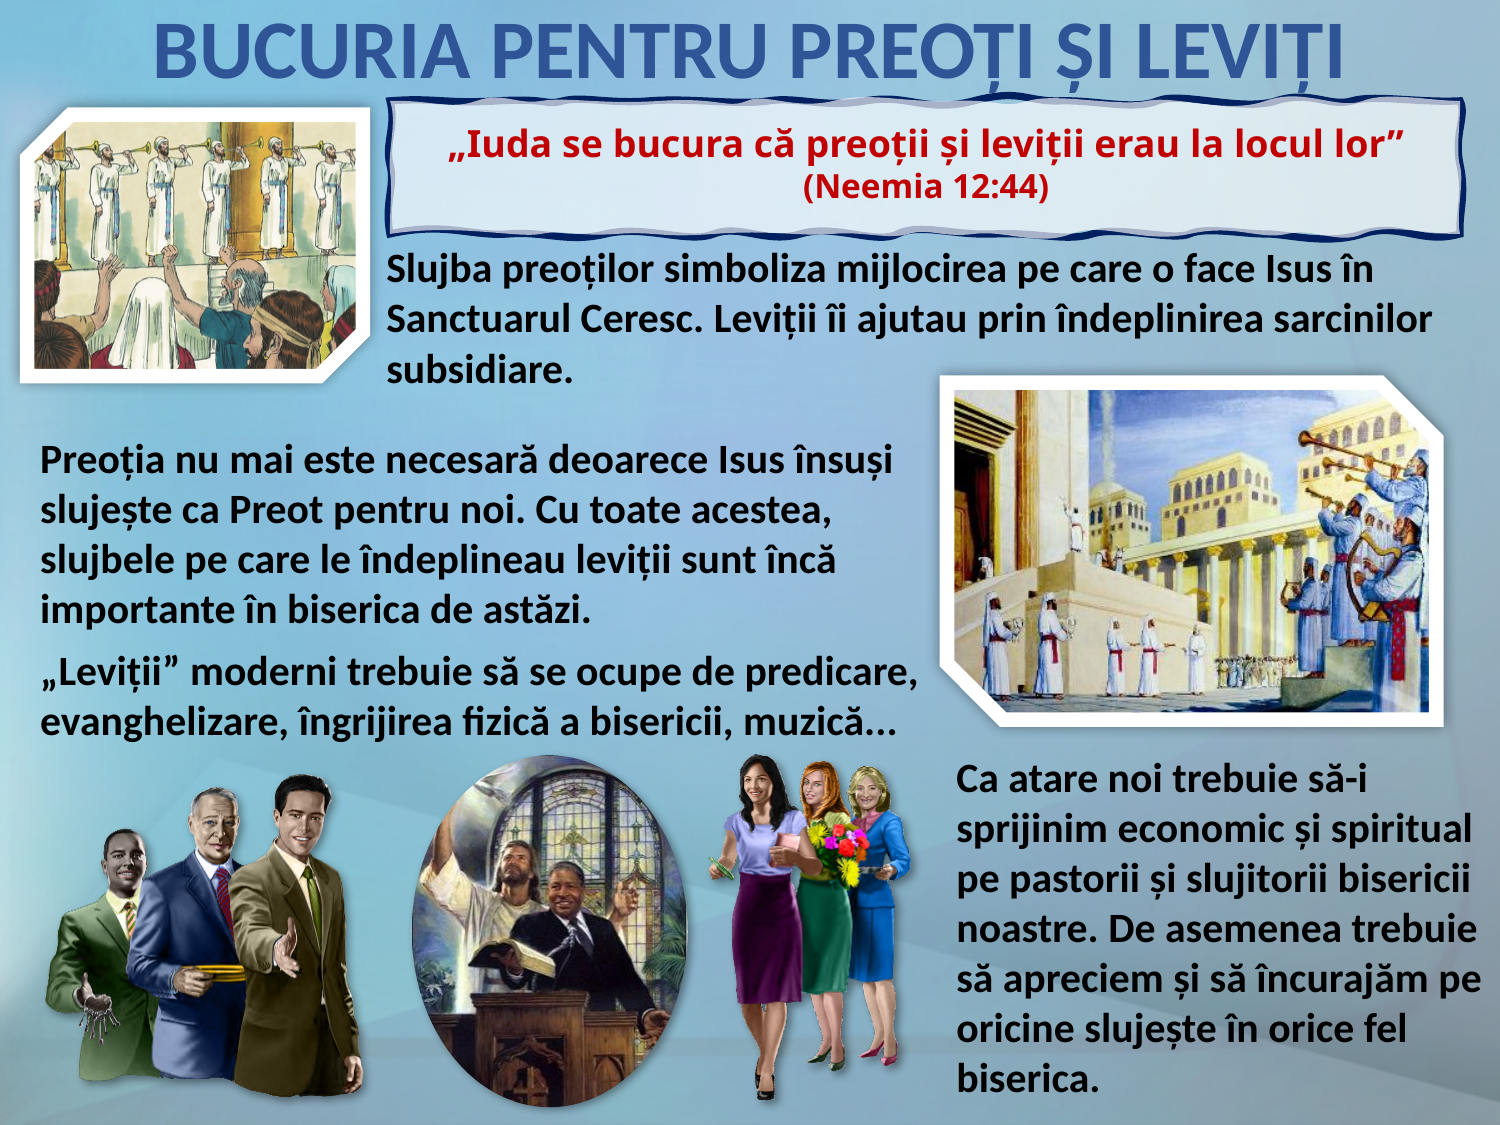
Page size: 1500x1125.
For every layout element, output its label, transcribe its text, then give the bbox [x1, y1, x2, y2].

text_box BUCURIA PENTRU PREOŢI ŞI LEVIŢI [0, 0, 1500, 96]
text_box Slujba preoţilor simboliza mijlocirea pe care o face Isus în Sanctuarul Ceresc. Leviţii îi ajutau prin îndeplinirea sarcinilor subsidiare. [371, 233, 1490, 399]
picture [706, 747, 937, 1105]
picture [411, 755, 688, 1108]
picture [34, 764, 393, 1120]
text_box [389, 100, 1460, 234]
picture [946, 382, 1437, 720]
picture [27, 114, 363, 377]
text_box Ca atare noi trebuie să-i sprijinim economic şi spiritual pe pastorii şi slujitorii bisericii noastre. De asemenea trebuie să apreciem şi să încurajăm pe oricine slujeşte în orice fel biserica. [941, 743, 1500, 1109]
text_box Preoţia nu mai este necesară deoarece Isus însuşi slujeşte ca Preot pentru noi. Cu toate acestea, slujbele pe care le îndeplineau leviţii sunt încă importante în biserica de astăzi. „Leviţii” moderni trebuie să se ocupe de predicare, evanghelizare, îngrijirea fizică a bisericii, muzică... [25, 423, 970, 752]
